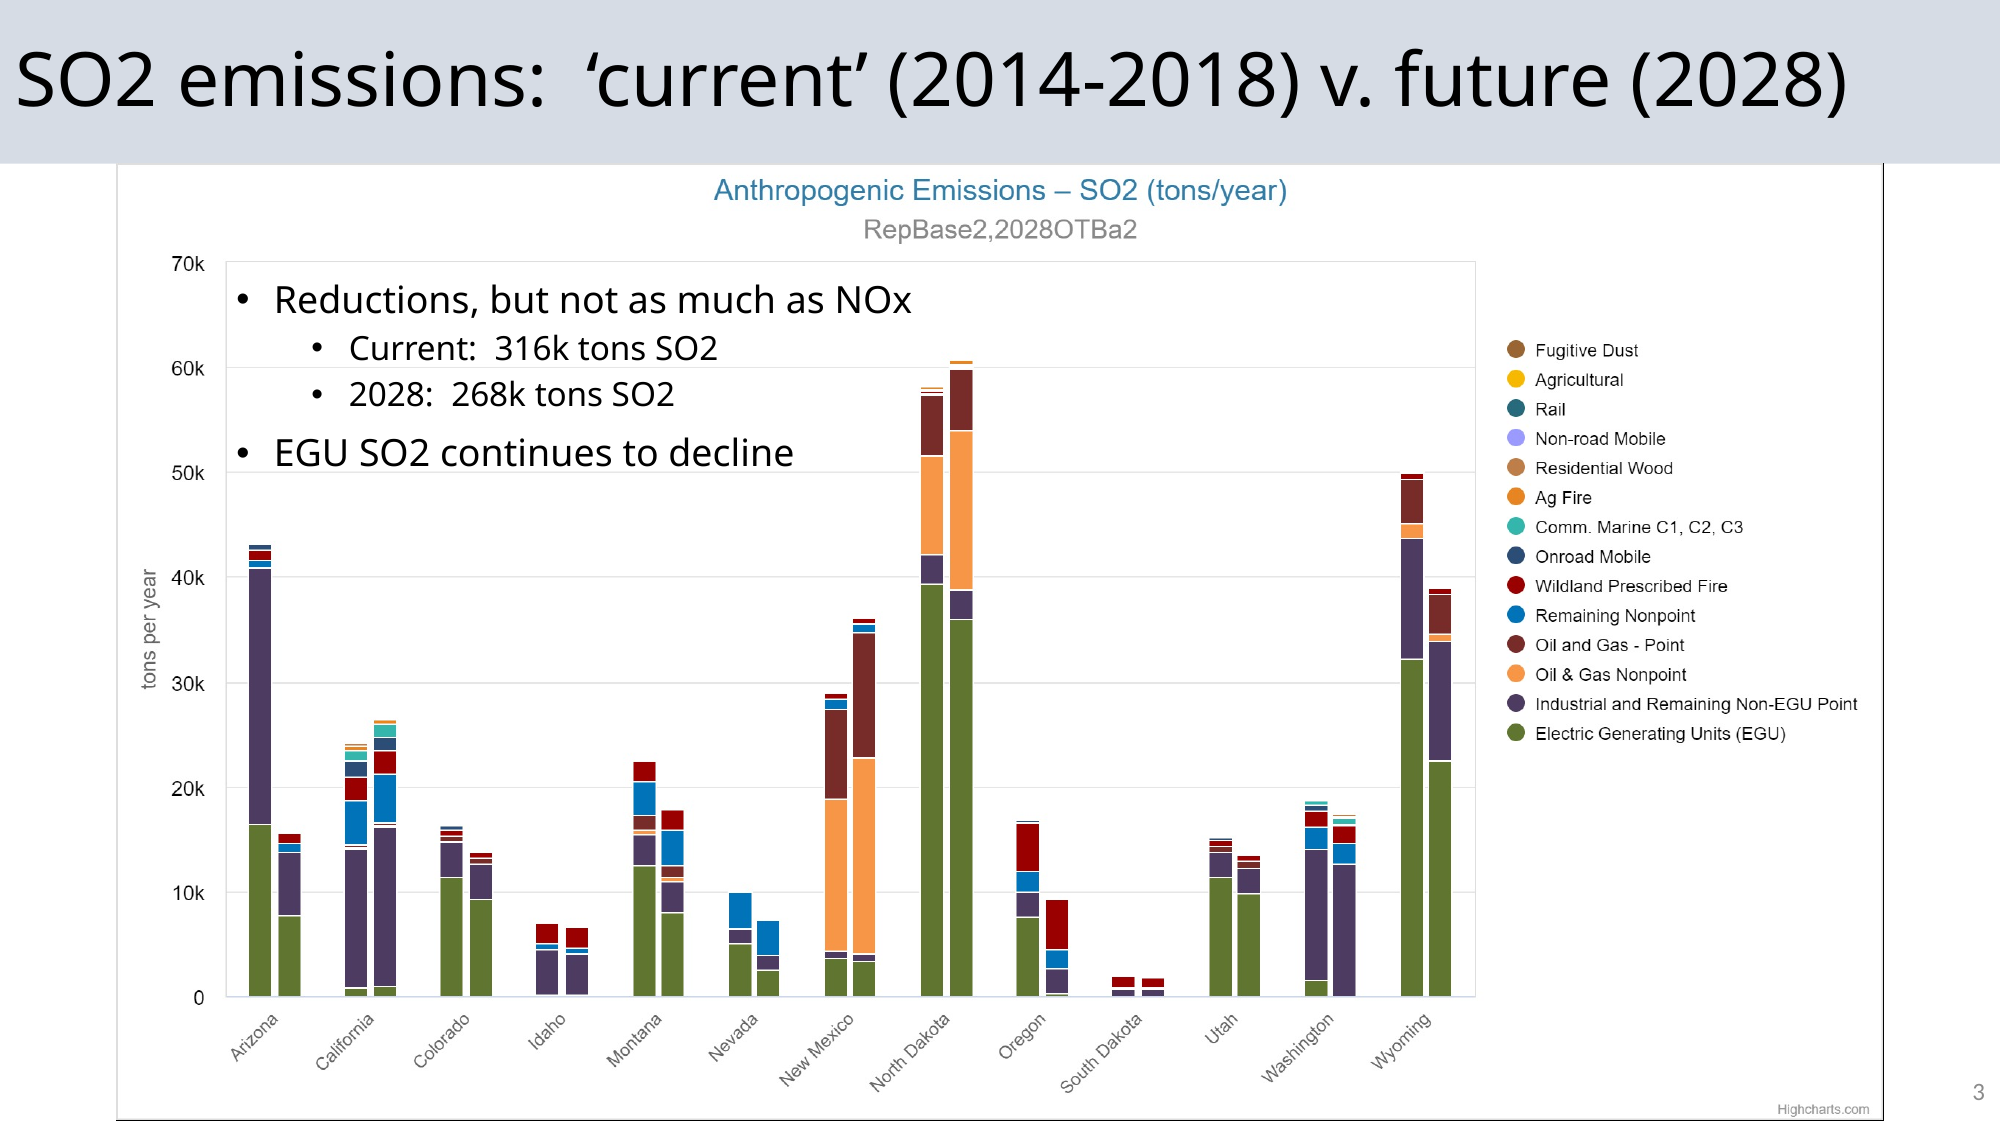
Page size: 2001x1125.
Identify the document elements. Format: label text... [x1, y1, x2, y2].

picture [116, 163, 1884, 1121]
slide_number 3 [1884, 1060, 2000, 1121]
title SO2 emissions: ‘current’ (2014-2018) v. future (2028) [0, 0, 2000, 164]
